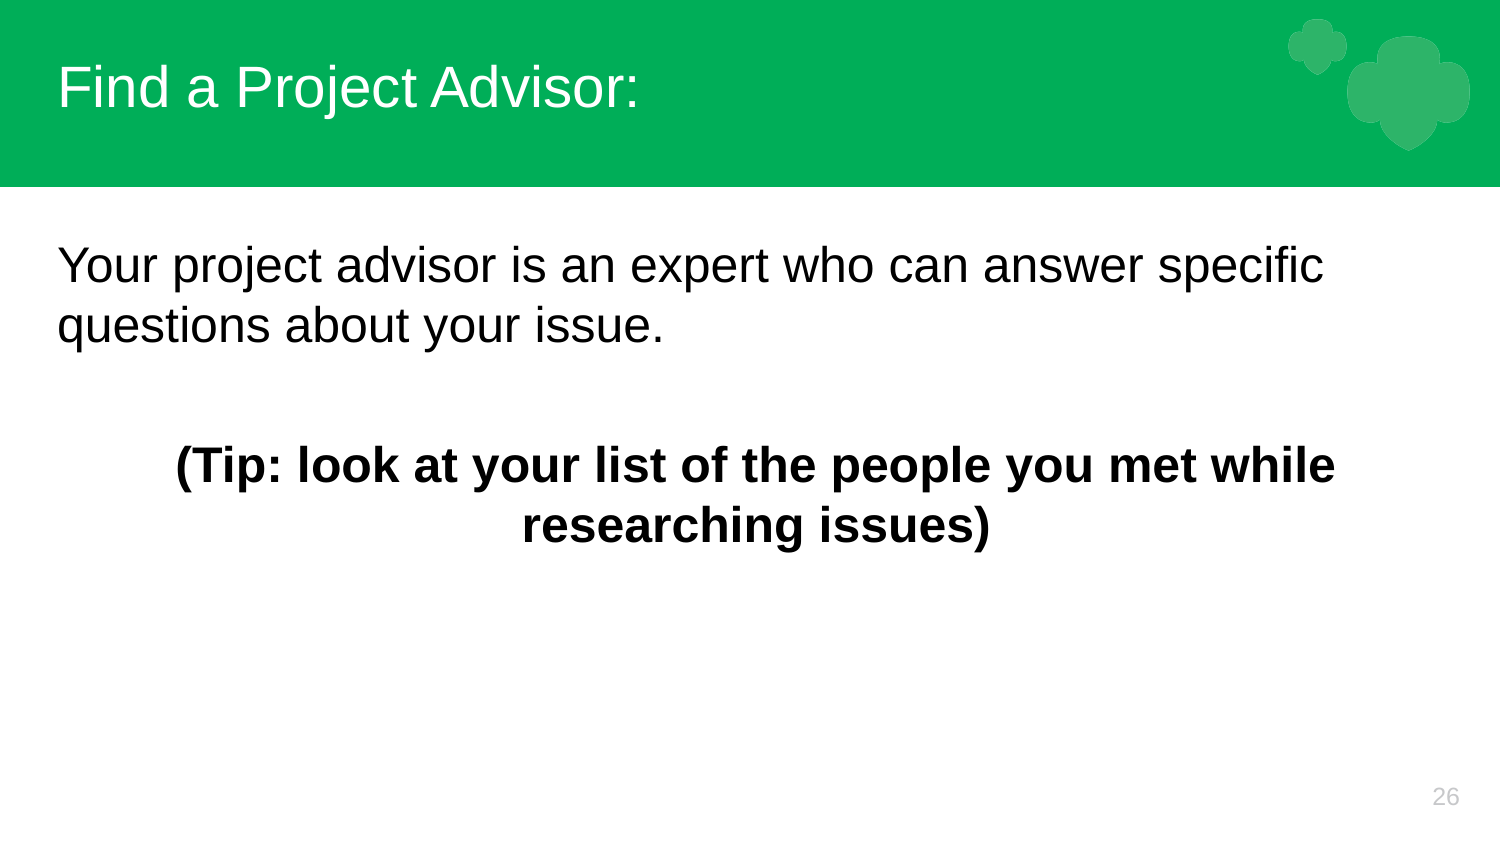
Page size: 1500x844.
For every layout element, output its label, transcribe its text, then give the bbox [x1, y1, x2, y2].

list Your project advisor is an expert who can answer specific questions about your issue. (Tip: look at your list of the people you met while researching issues) [41, 225, 1471, 751]
title Find a Project Advisor: [57, 32, 1259, 150]
picture [1288, 18, 1471, 153]
slide_number 26 [1432, 772, 1500, 818]
